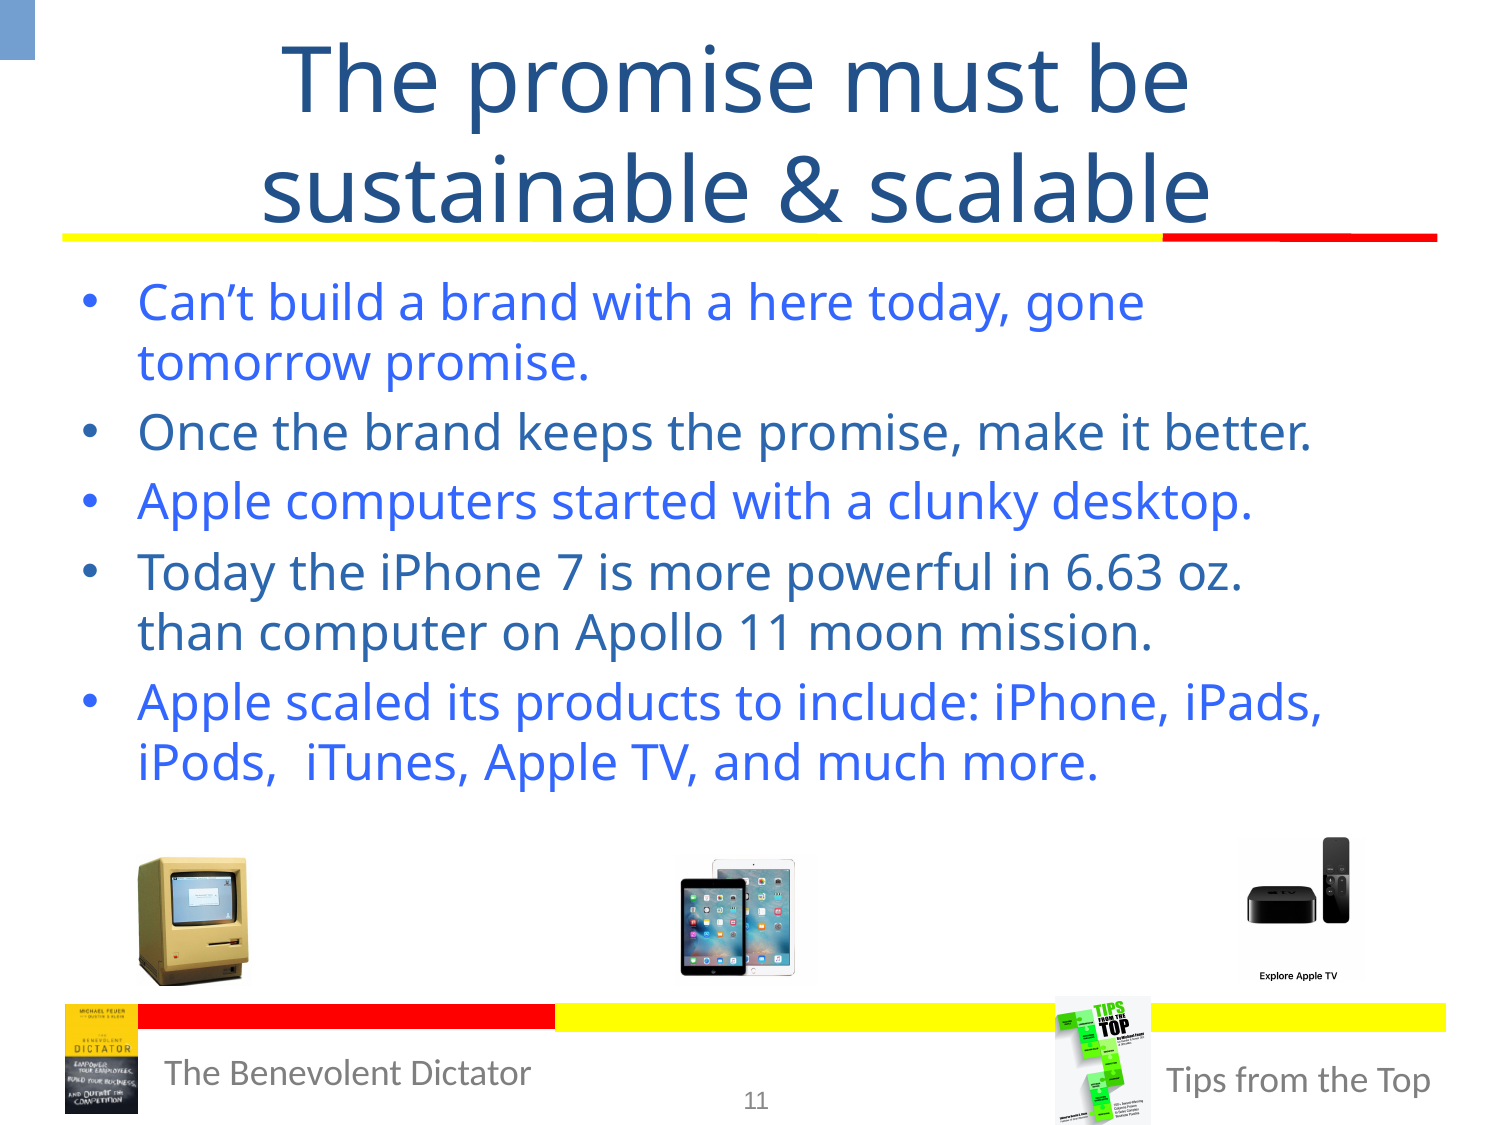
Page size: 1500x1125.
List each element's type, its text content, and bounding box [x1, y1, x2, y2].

slide_number 11 [725, 1069, 788, 1125]
picture [65, 1004, 138, 1114]
picture [1055, 1005, 1151, 1125]
title The promise must be sustainable & scalable [62, 37, 1413, 225]
picture [674, 854, 818, 986]
list Can’t build a brand with a here today, gone tomorrow promise. Once the brand keeps the promise, make it better. Apple computers started with a clunky desktop. Today the iPhone 7 is more powerful in 6.63 oz. than computer on Apollo 11 moon mission. Apple scaled its products to include: iPhone, iPads, iPods, iTunes, Apple TV, and much more. [66, 262, 1417, 1005]
picture [136, 855, 252, 986]
picture [1237, 837, 1366, 984]
